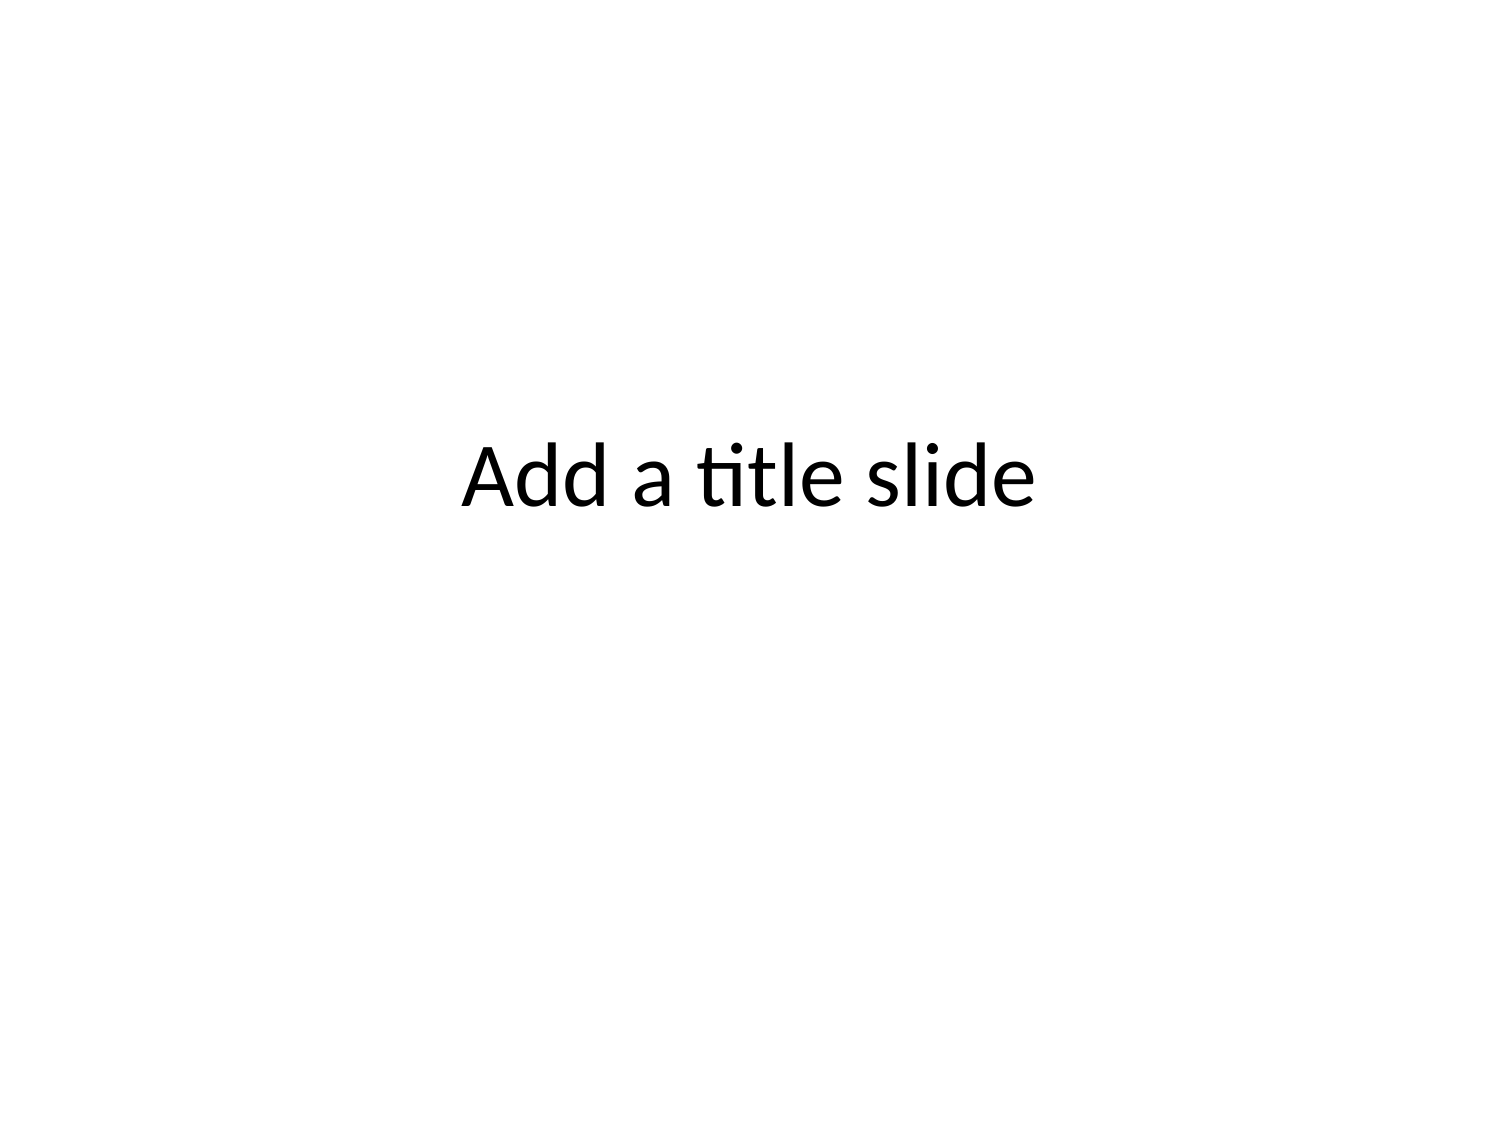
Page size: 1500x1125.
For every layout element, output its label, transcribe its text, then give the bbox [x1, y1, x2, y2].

title Add a title slide [112, 349, 1388, 591]
